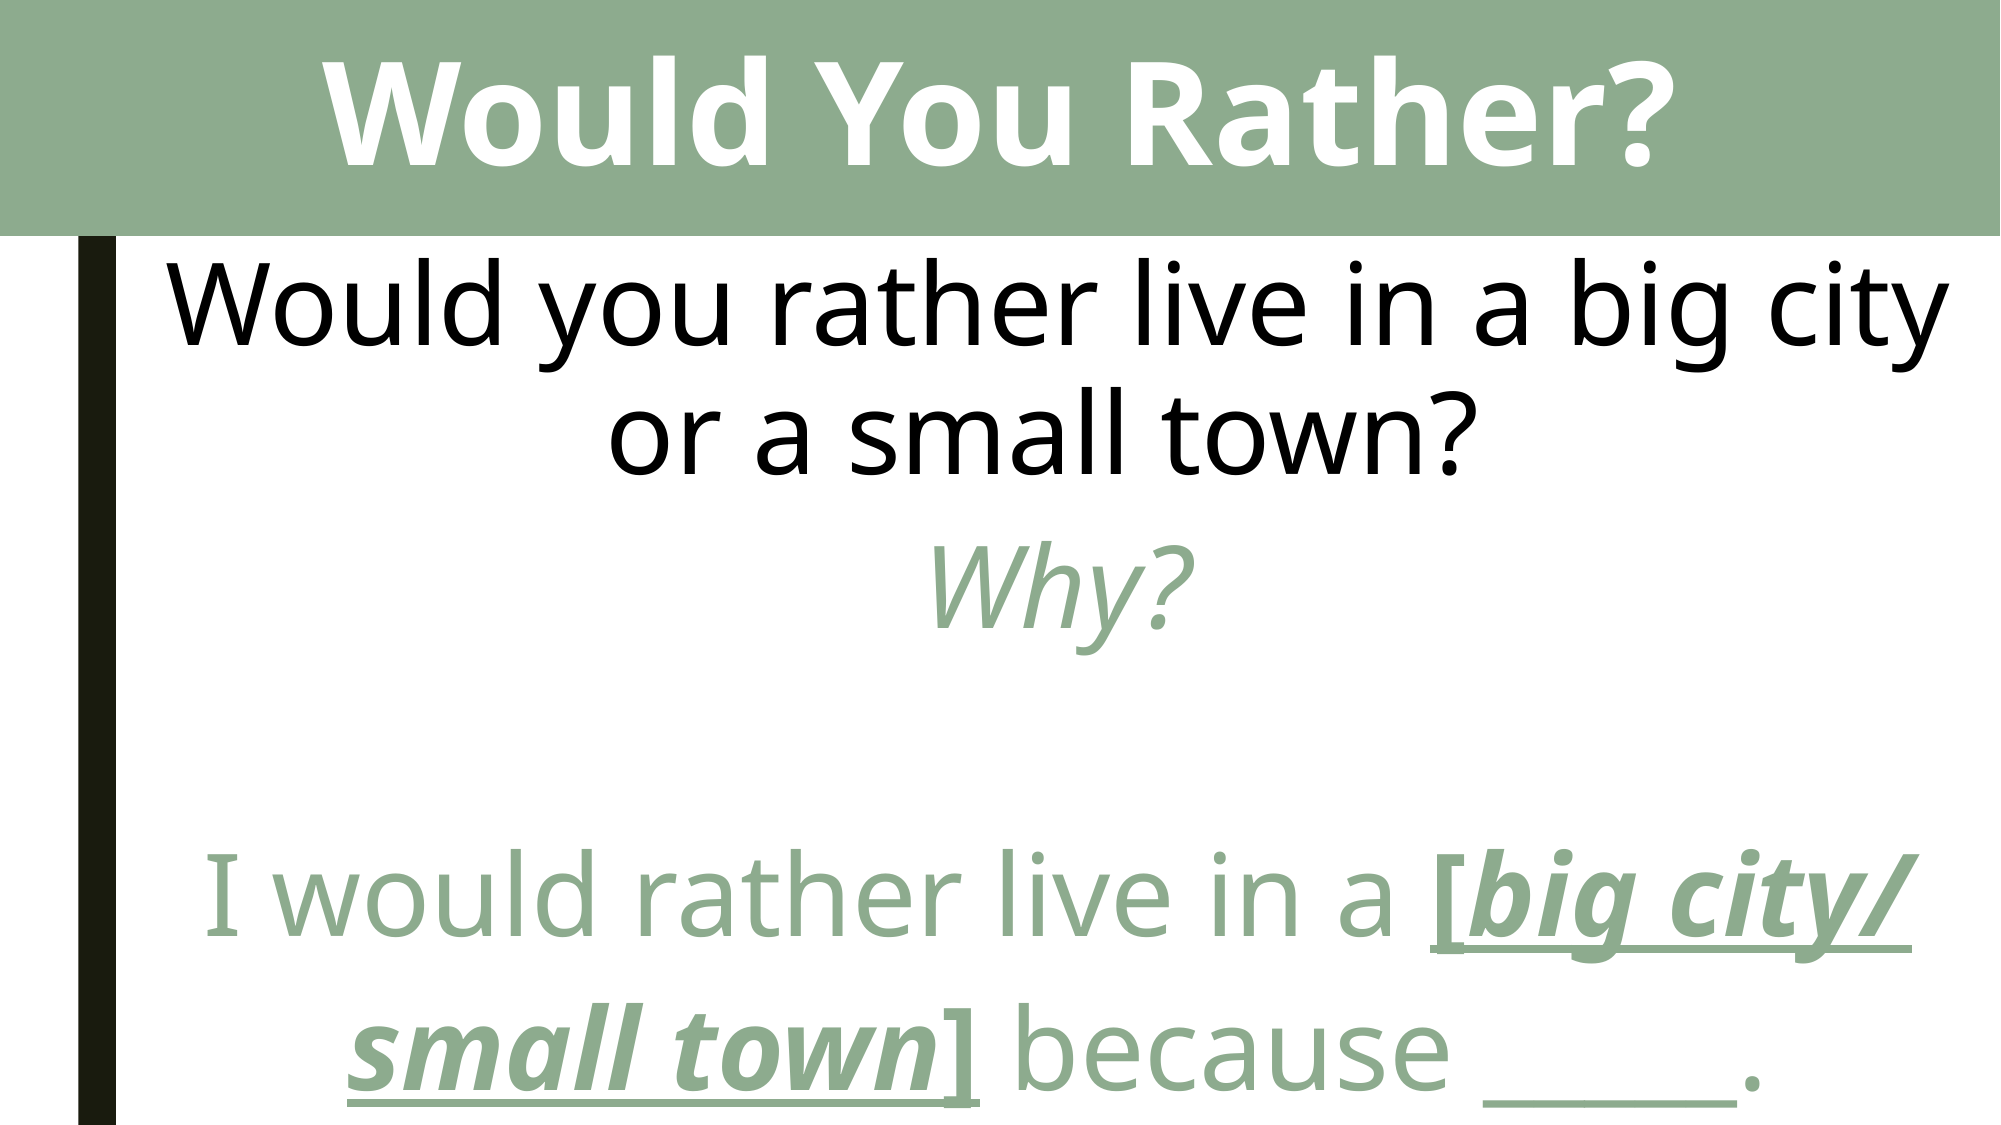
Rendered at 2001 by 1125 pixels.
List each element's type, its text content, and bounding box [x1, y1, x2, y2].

list Would you rather live in a big city or a small town? Why? I would rather live in a [big city/ small town] because _____. [115, 236, 2000, 1125]
title Would You Rather? [178, 35, 1822, 205]
text_box [0, 0, 2000, 236]
